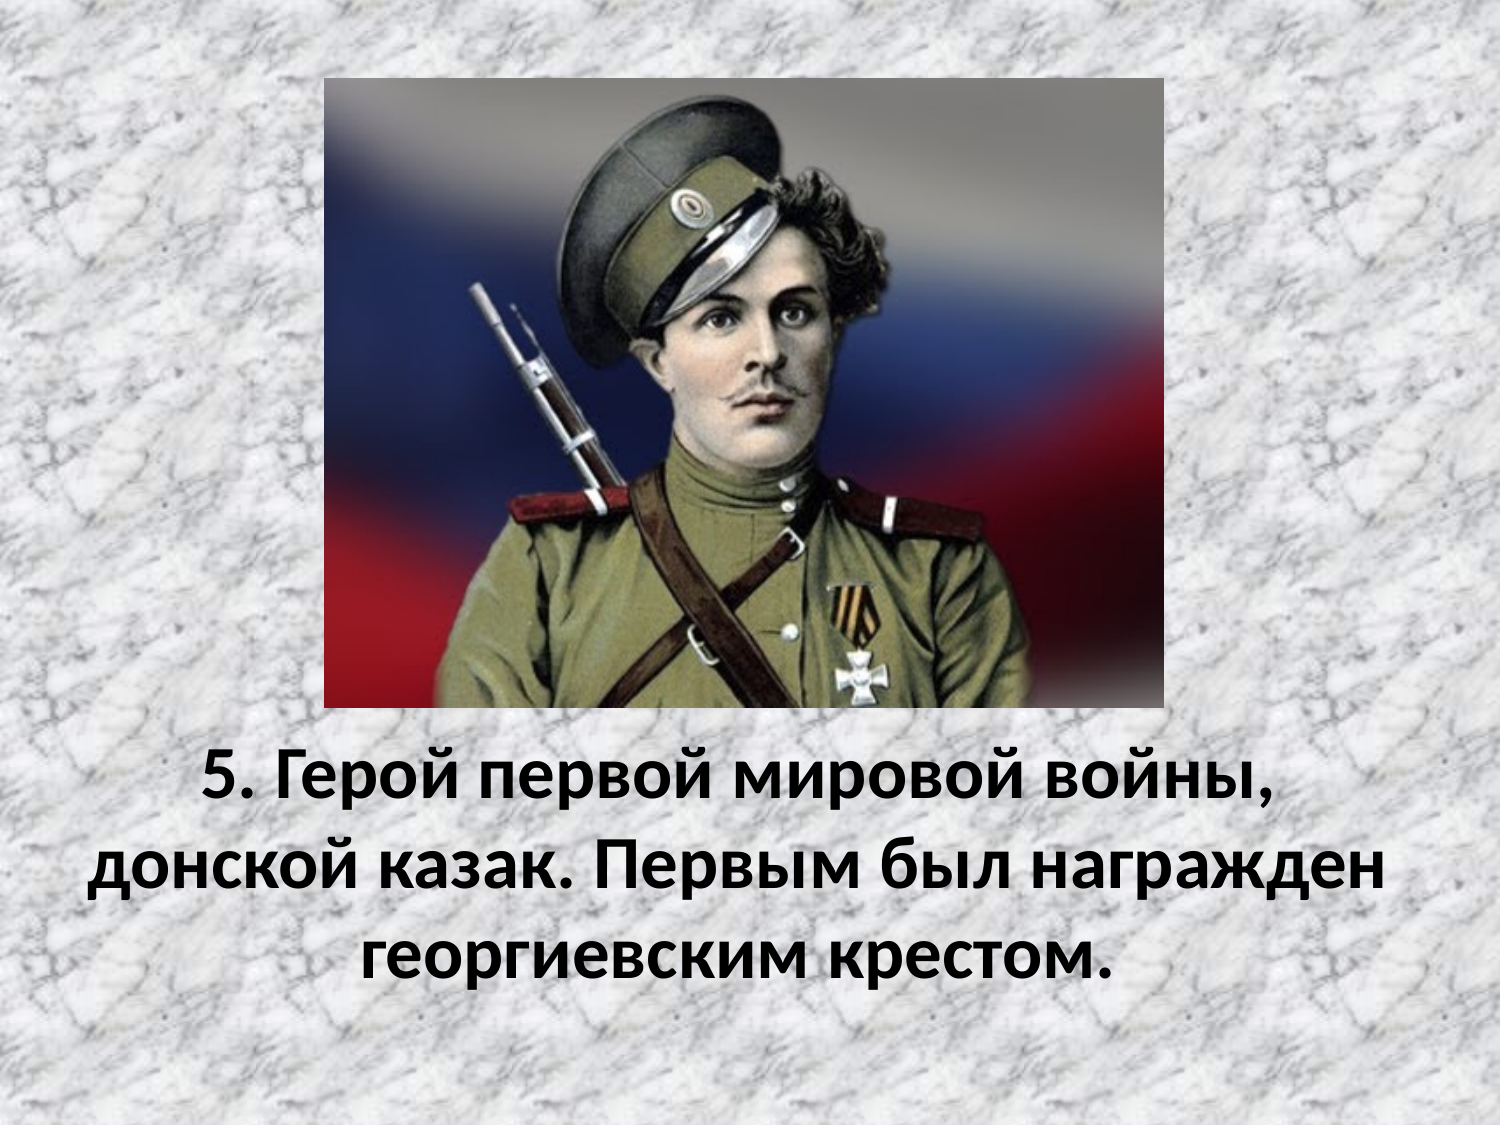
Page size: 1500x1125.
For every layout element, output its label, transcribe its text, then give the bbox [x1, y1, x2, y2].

text_box 5. Герой первой мировой войны, донской казак. Первым был награжден георгиевским крестом. [41, 715, 1436, 1001]
picture [0, 0, 1500, 1125]
